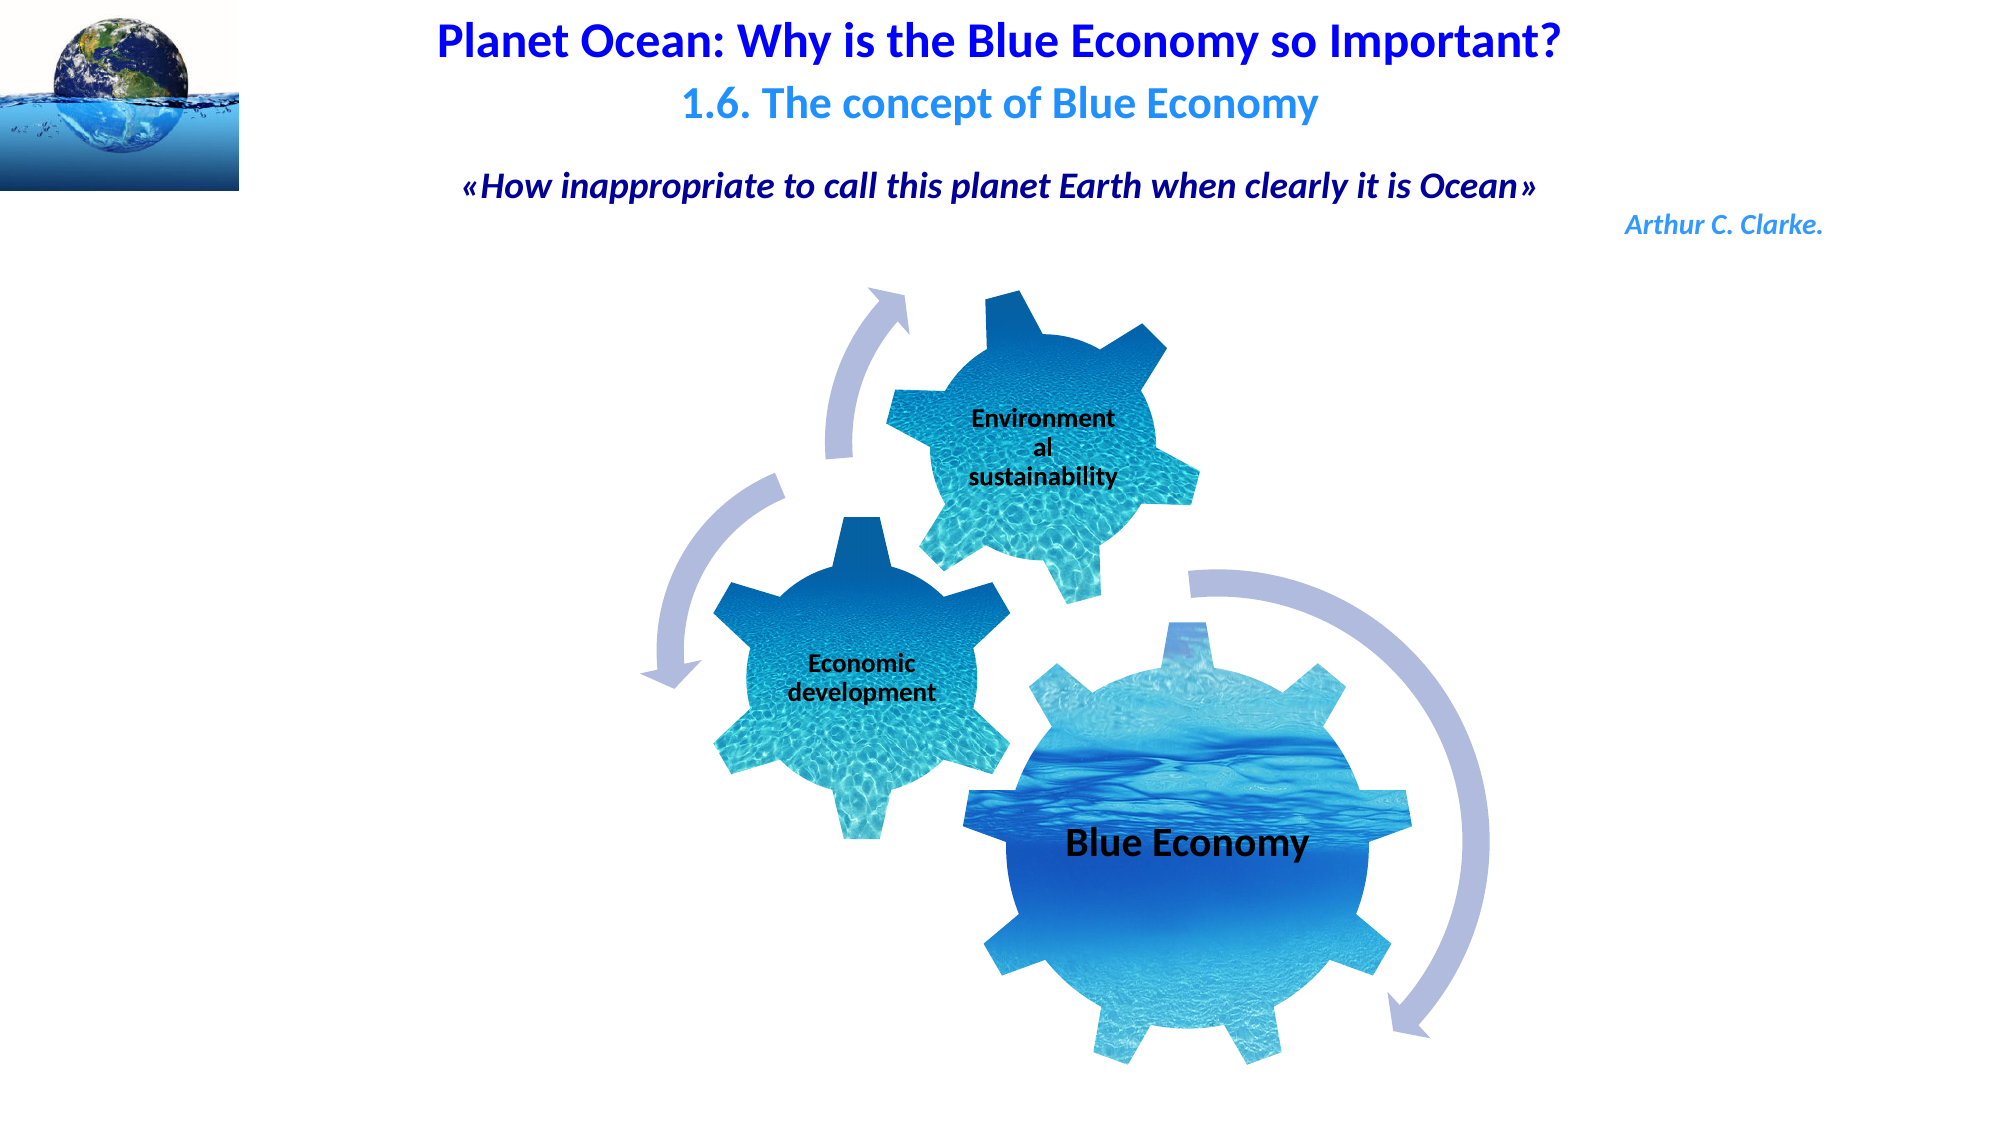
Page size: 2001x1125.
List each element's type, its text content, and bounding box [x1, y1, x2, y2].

picture [0, 0, 239, 191]
text_box 1.6. The concept of Blue Economy [239, 65, 2000, 136]
text_box «How inappropriate to call this planet Earth when clearly it is Ocean» Arthur C. Clarke. [0, 153, 2000, 249]
text_box Planet Ocean: Why is the Blue Economy so Important? [239, 0, 2000, 65]
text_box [104, 249, 1899, 1074]
